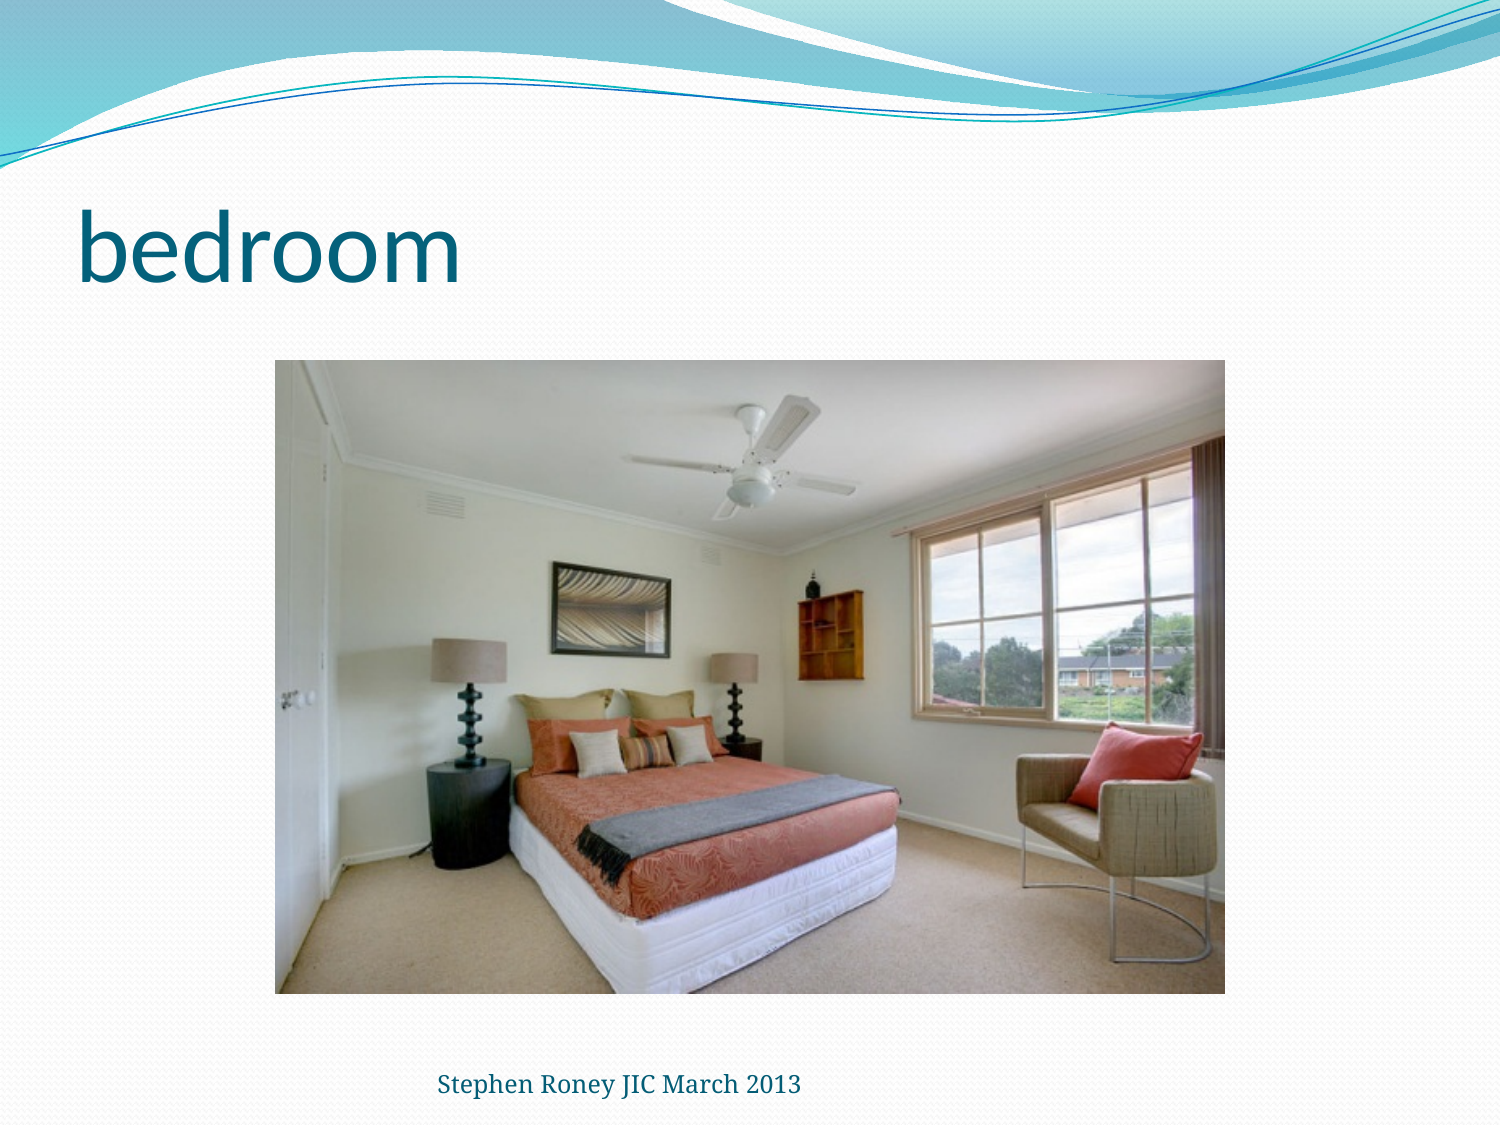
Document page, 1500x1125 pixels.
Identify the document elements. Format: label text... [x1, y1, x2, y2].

footer Stephen Roney JIC March 2013 [437, 1042, 988, 1103]
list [274, 360, 1226, 995]
title bedroom [75, 115, 1425, 303]
